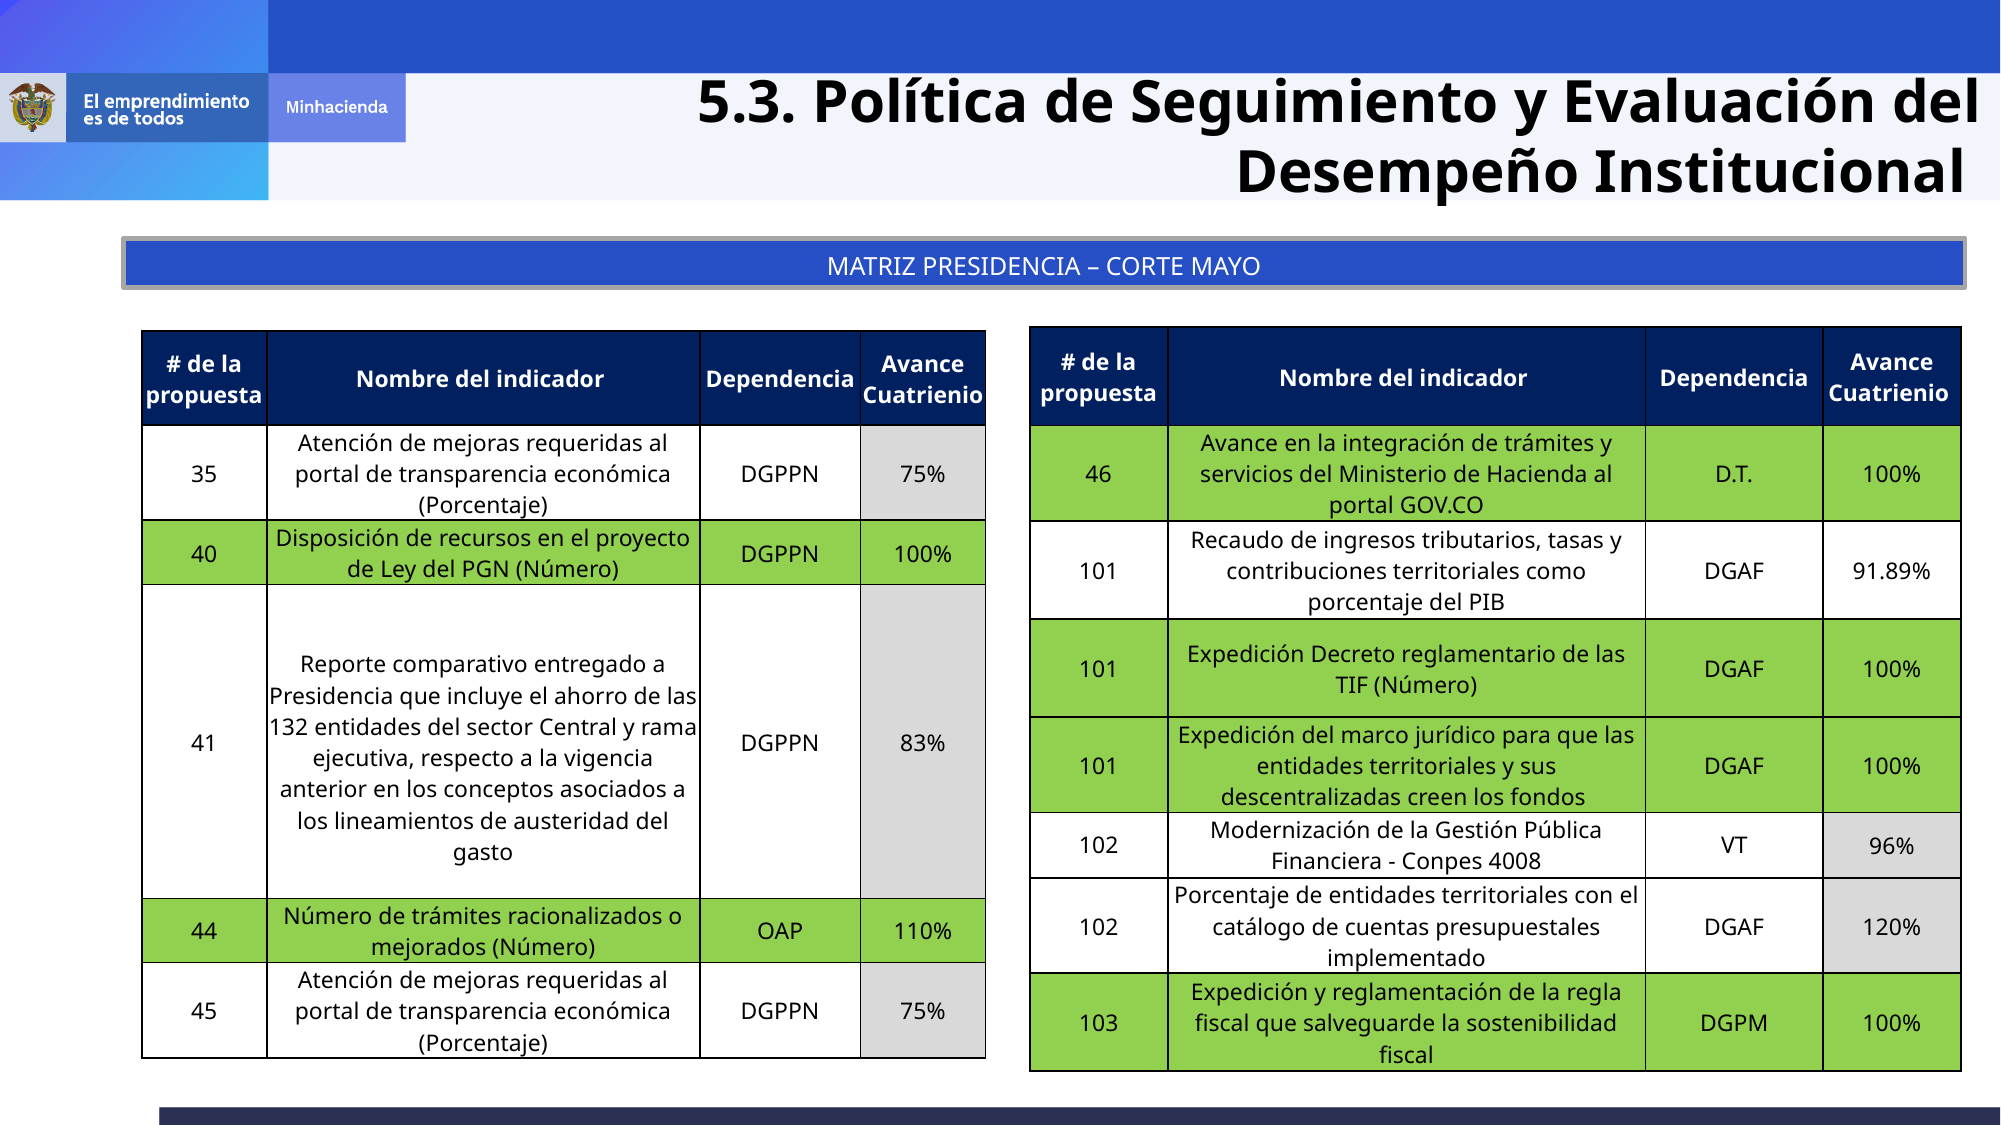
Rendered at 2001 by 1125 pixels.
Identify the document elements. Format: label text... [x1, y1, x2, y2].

table_cell D.T. [1646, 426, 1822, 520]
table_cell DGPPN [701, 426, 860, 519]
table_cell Atención de mejoras requeridas al portal de transparencia económica (Porcentaje) [268, 963, 699, 1057]
table_cell 100% [1824, 974, 1960, 1070]
table_cell Número de trámites racionalizados o mejorados (Número) [268, 899, 699, 962]
table_cell 100% [1824, 718, 1960, 812]
table_cell 120% [1824, 879, 1960, 972]
table_cell Reporte comparativo entregado a Presidencia que incluye el ahorro de las 132 entidades del sector Central y rama ejecutiva, respecto a la vigencia anterior en los conceptos asociados a los lineamientos de austeridad del gasto [268, 585, 699, 898]
table_cell 83% [861, 585, 985, 898]
table_header Avance Cuatrienio [1824, 328, 1960, 425]
table_cell 102 [1031, 879, 1167, 972]
table_cell 75% [861, 426, 985, 519]
table_cell 75% [861, 963, 985, 1057]
table_cell 103 [1031, 974, 1167, 1070]
table_cell 101 [1031, 718, 1167, 812]
table_cell Disposición de recursos en el proyecto de Ley del PGN (Número) [268, 521, 699, 584]
table_cell DGAF [1646, 620, 1822, 716]
table_cell 35 [143, 426, 266, 519]
table_cell DGAF [1646, 879, 1822, 972]
table_cell DGPPN [701, 963, 860, 1057]
table_cell 40 [143, 521, 266, 584]
table_cell 100% [861, 521, 985, 584]
table_cell Expedición Decreto reglamentario de las TIF (Número) [1169, 620, 1645, 716]
table_cell Porcentaje de entidades territoriales con el catálogo de cuentas presupuestales implementado [1169, 879, 1645, 972]
text_box MATRIZ PRESIDENCIA – CORTE MAYO [123, 238, 1966, 288]
table_header Nombre del indicador [1169, 328, 1645, 425]
table_header Dependencia [1646, 328, 1822, 425]
picture [0, 0, 2001, 1125]
table_header # de la propuesta [1031, 328, 1167, 425]
table_cell Modernización de la Gestión Pública Financiera - Conpes 4008 [1169, 813, 1645, 877]
table_cell Avance en la integración de trámites y servicios del Ministerio de Hacienda al portal GOV.CO [1169, 426, 1645, 520]
table_cell 45 [143, 963, 266, 1057]
table_cell DGPPN [701, 521, 860, 584]
table_cell 102 [1031, 813, 1167, 877]
table_cell 91.89% [1824, 522, 1960, 618]
table_cell DGPM [1646, 974, 1822, 1070]
table_cell Expedición y reglamentación de la regla fiscal que salveguarde la sostenibilidad fiscal [1169, 974, 1645, 1070]
table_cell VT [1646, 813, 1822, 877]
table_cell Recaudo de ingresos tributarios, tasas y contribuciones territoriales como porcentaje del PIB [1169, 522, 1645, 618]
table_cell 101 [1031, 522, 1167, 618]
table_cell Atención de mejoras requeridas al portal de transparencia económica (Porcentaje) [268, 426, 699, 519]
table_header Nombre del indicador [268, 332, 699, 424]
table_cell 96% [1824, 813, 1960, 877]
table_cell 110% [861, 899, 985, 962]
text_box 5.3. Política de Seguimiento y Evaluación del Desempeño Institucional [373, 93, 1996, 176]
table_header Dependencia [701, 332, 860, 424]
table_cell 100% [1824, 426, 1960, 520]
table_cell DGPPN [701, 585, 860, 898]
table_cell 101 [1031, 620, 1167, 716]
table_cell OAP [701, 899, 860, 962]
table_cell Expedición del marco jurídico para que las entidades territoriales y sus descentralizadas creen los fondos [1169, 718, 1645, 812]
table_cell 41 [143, 585, 266, 898]
table_cell DGAF [1646, 718, 1822, 812]
table_cell DGAF [1646, 522, 1822, 618]
table_header Avance Cuatrienio [861, 332, 985, 424]
table_cell 100% [1824, 620, 1960, 716]
table_header # de la propuesta [143, 332, 266, 424]
table_cell 44 [143, 899, 266, 962]
table_cell 46 [1031, 426, 1167, 520]
